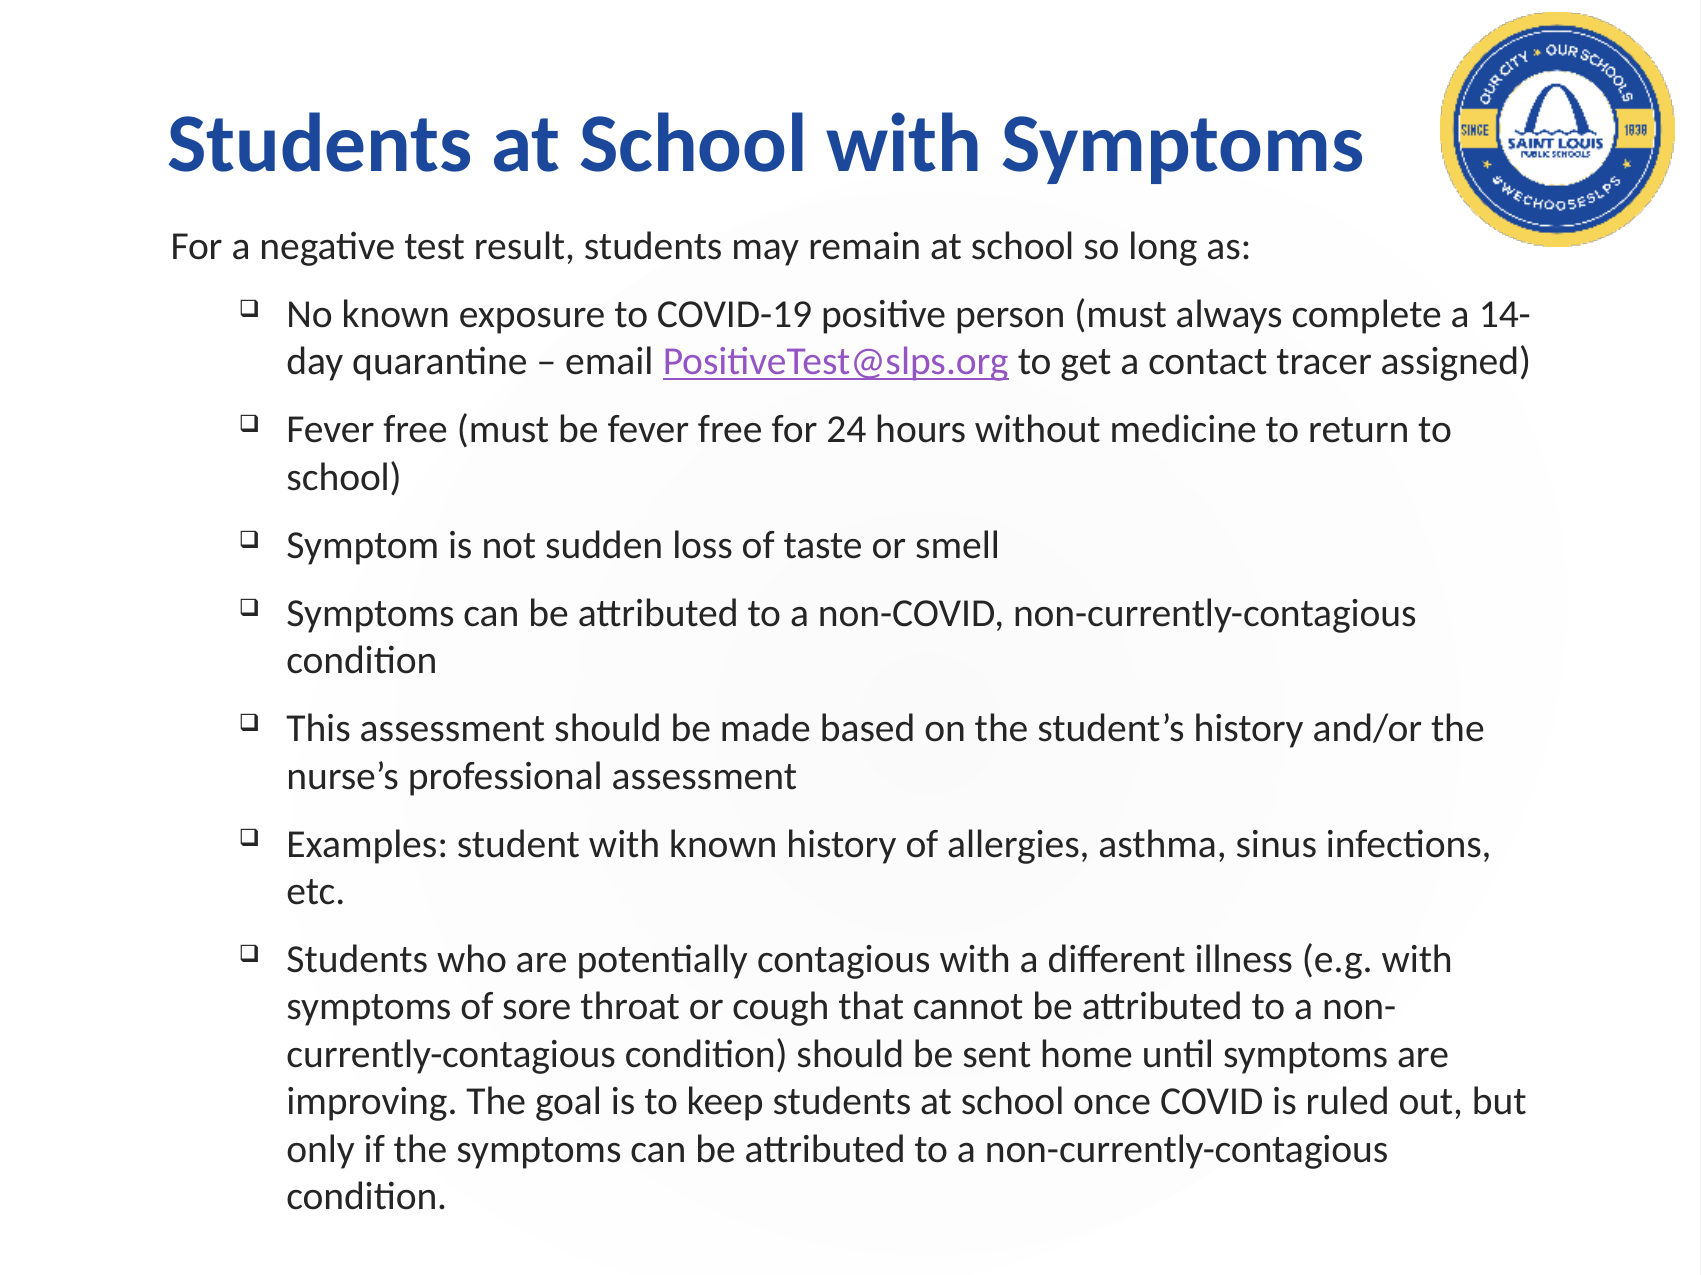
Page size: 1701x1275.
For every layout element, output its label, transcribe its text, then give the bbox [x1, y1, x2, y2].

picture [1440, 12, 1675, 247]
title Students at School with Symptoms [152, 60, 1478, 196]
list For a negative test result, students may remain at school so long as: No known exposure to COVID-19 positive person (must always complete a 14-day quarantine – email PositiveTest@slps.org to get a contact tracer assigned) Fever free (must be fever free for 24 hours without medicine to return to school) Symptom is not sudden loss of taste or smell Symptoms can be attributed to a non-COVID, non-currently-contagious condition This assessment should be made based on the student’s history and/or the nurse’s professional assessment Examples: student with known history of allergies, asthma, sinus infections, etc. Students who are potentially contagious with a different illness (e.g. with symptoms of sore throat or cough that cannot be attributed to a non-currently-contagious condition) should be sent home until symptoms are improving. The goal is to keep students at school once COVID is ruled out, but only if the symptoms can be attributed to a non-currently-contagious condition. [152, 154, 1552, 1275]
